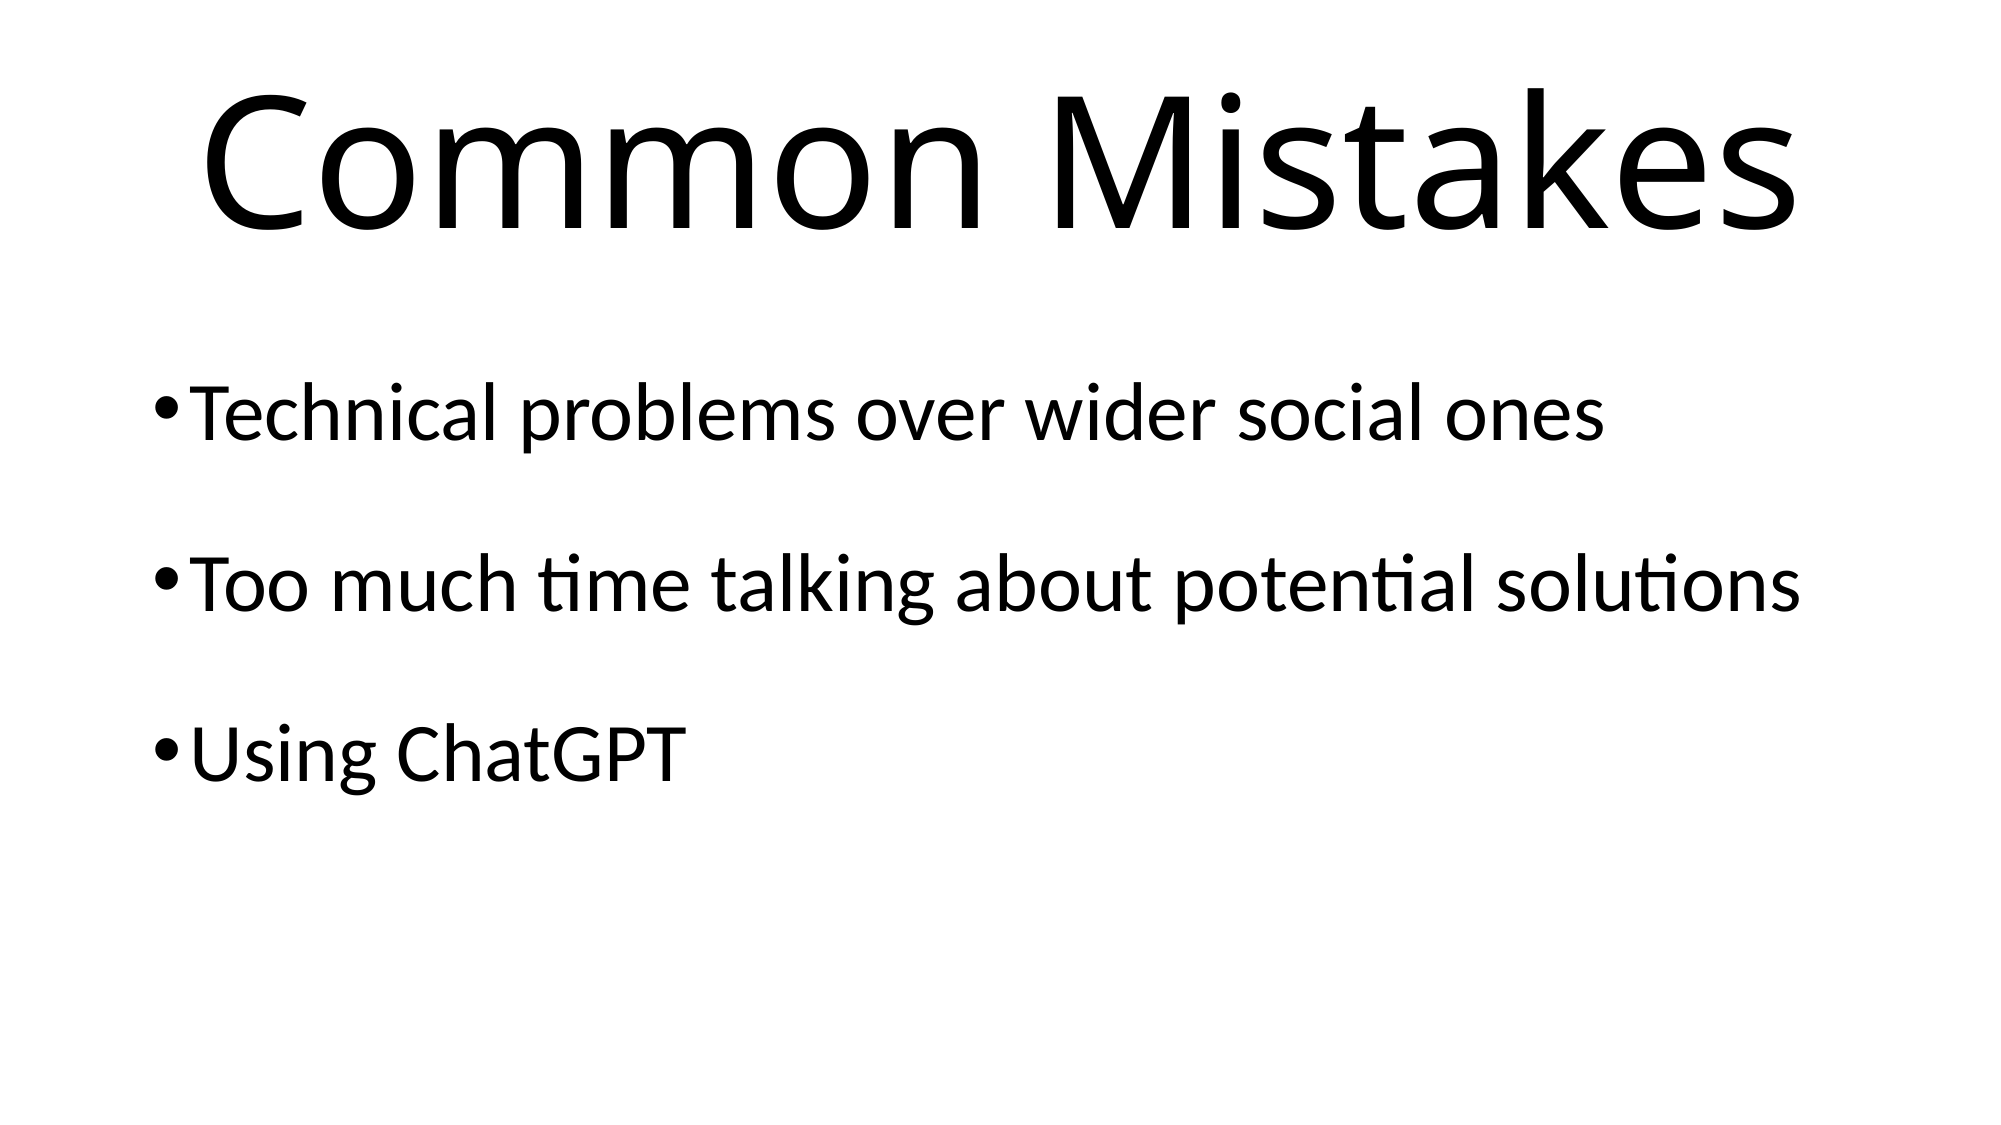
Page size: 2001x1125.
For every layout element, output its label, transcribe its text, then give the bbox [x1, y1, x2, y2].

title Common Mistakes [137, 59, 1863, 278]
list Technical problems over wider social ones Too much time talking about potential solutions Using ChatGPT [137, 299, 1863, 1014]
